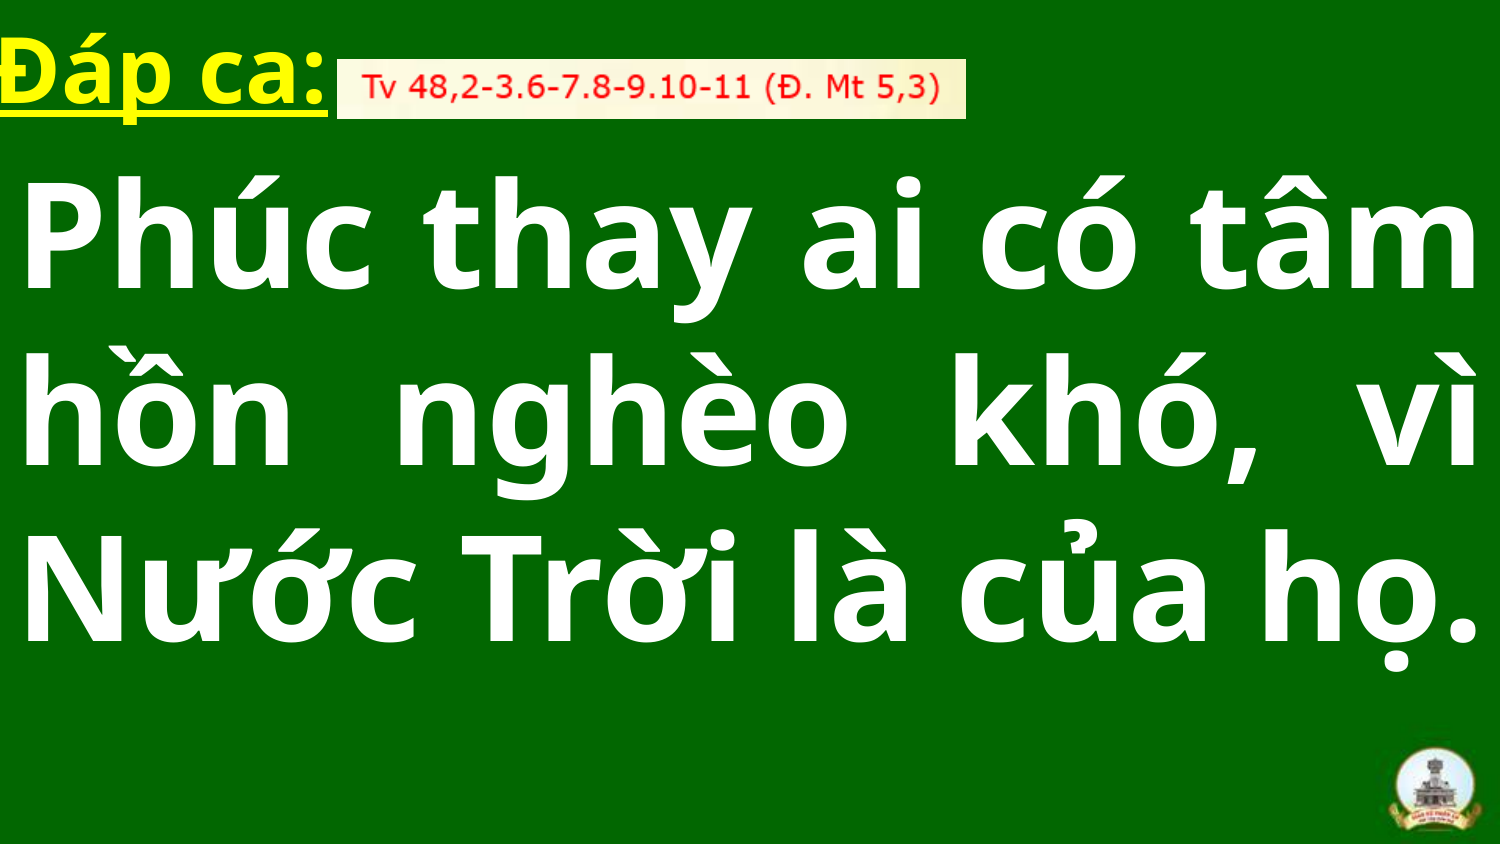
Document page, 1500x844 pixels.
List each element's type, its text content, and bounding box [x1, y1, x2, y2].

text_box Đáp ca: [0, 4, 343, 129]
subtitle Phúc thay ai có tâm hồn nghèo khó, vì Nước Trời là của họ. [0, 134, 1500, 844]
picture [0, 0, 1500, 134]
